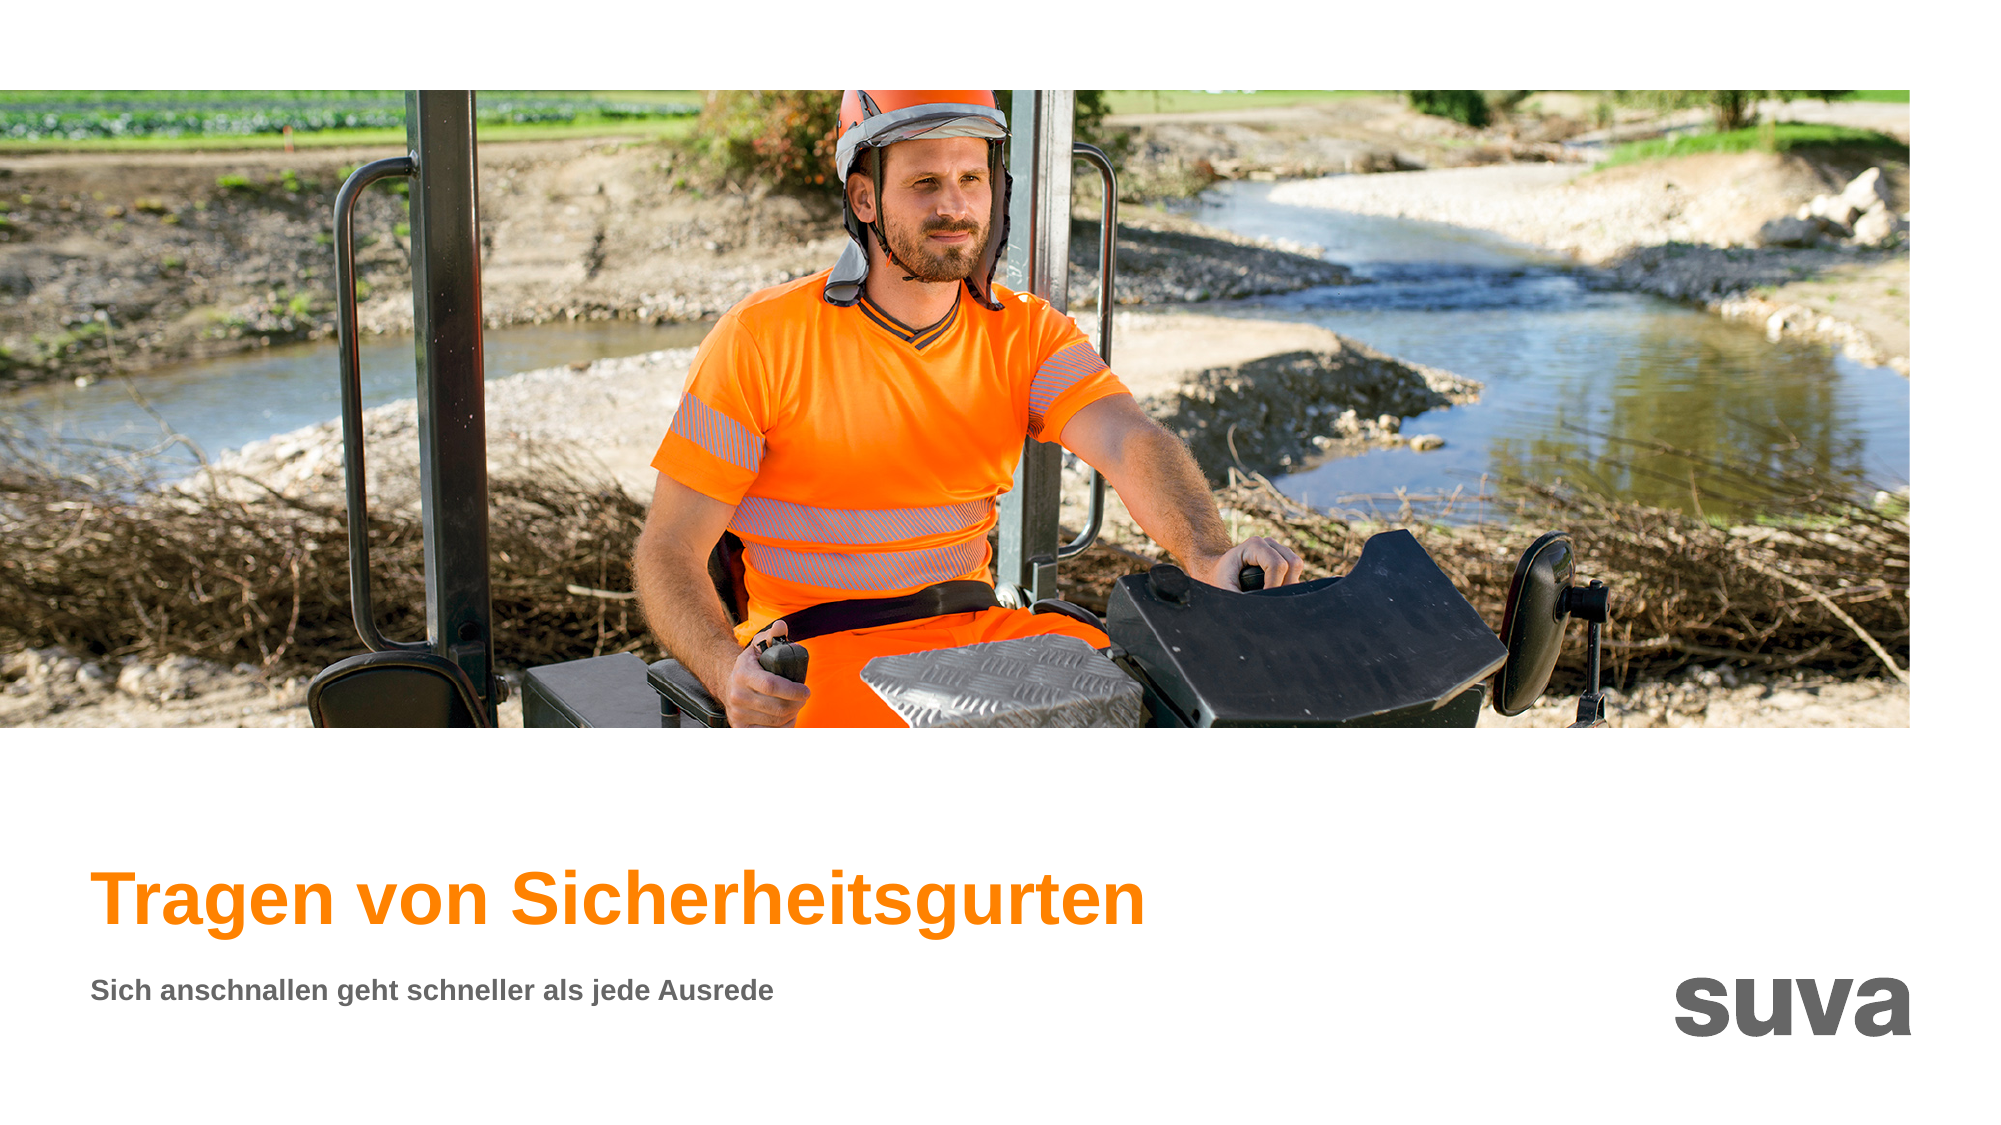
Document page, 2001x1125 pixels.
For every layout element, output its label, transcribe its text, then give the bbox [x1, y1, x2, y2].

title Tragen von Sicherheitsgurten [90, 751, 1591, 941]
subtitle Sich anschnallen geht schneller als jede Ausrede [90, 971, 1591, 1080]
picture [0, 90, 1910, 728]
